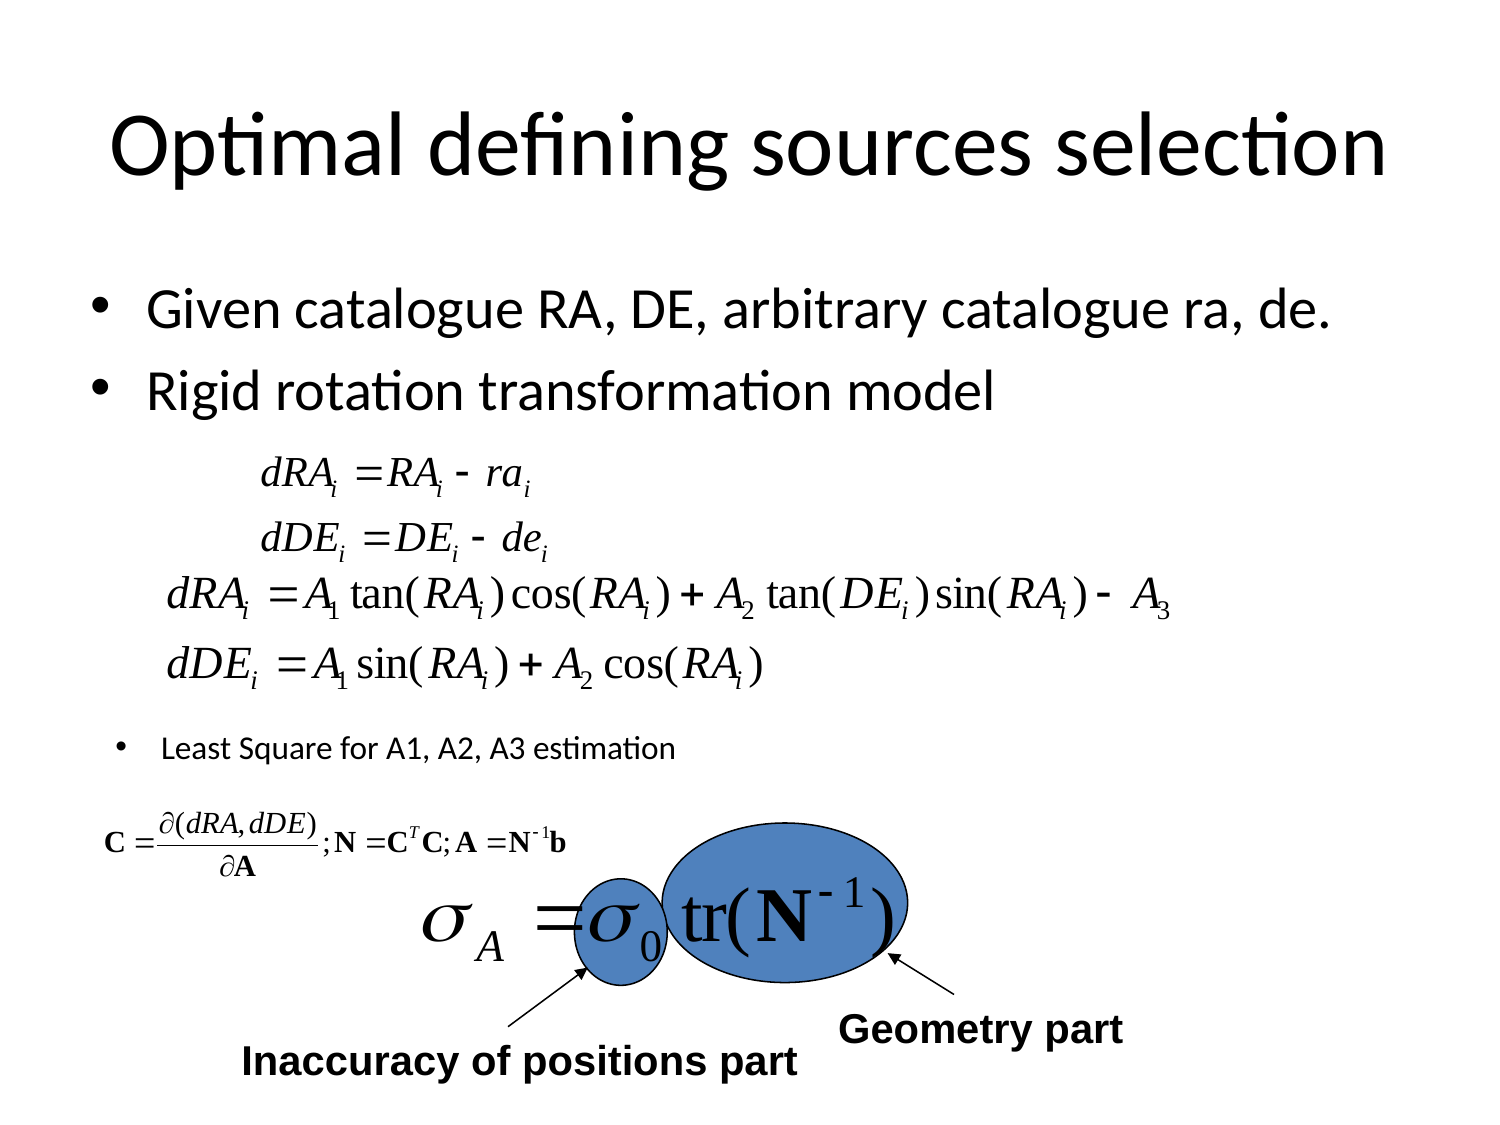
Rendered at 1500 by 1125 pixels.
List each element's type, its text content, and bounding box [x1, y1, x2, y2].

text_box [410, 857, 909, 981]
list Given catalogue RA, DE, arbitrary catalogue ra, de. Rigid rotation transformation model [75, 262, 1447, 823]
title Optimal defining sources selection [75, 45, 1425, 233]
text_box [355, 892, 685, 1060]
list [159, 562, 1180, 701]
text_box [661, 822, 1070, 1027]
text_box Least Square for A1, A2, A3 estimation [100, 718, 845, 775]
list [253, 444, 557, 560]
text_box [100, 803, 572, 884]
